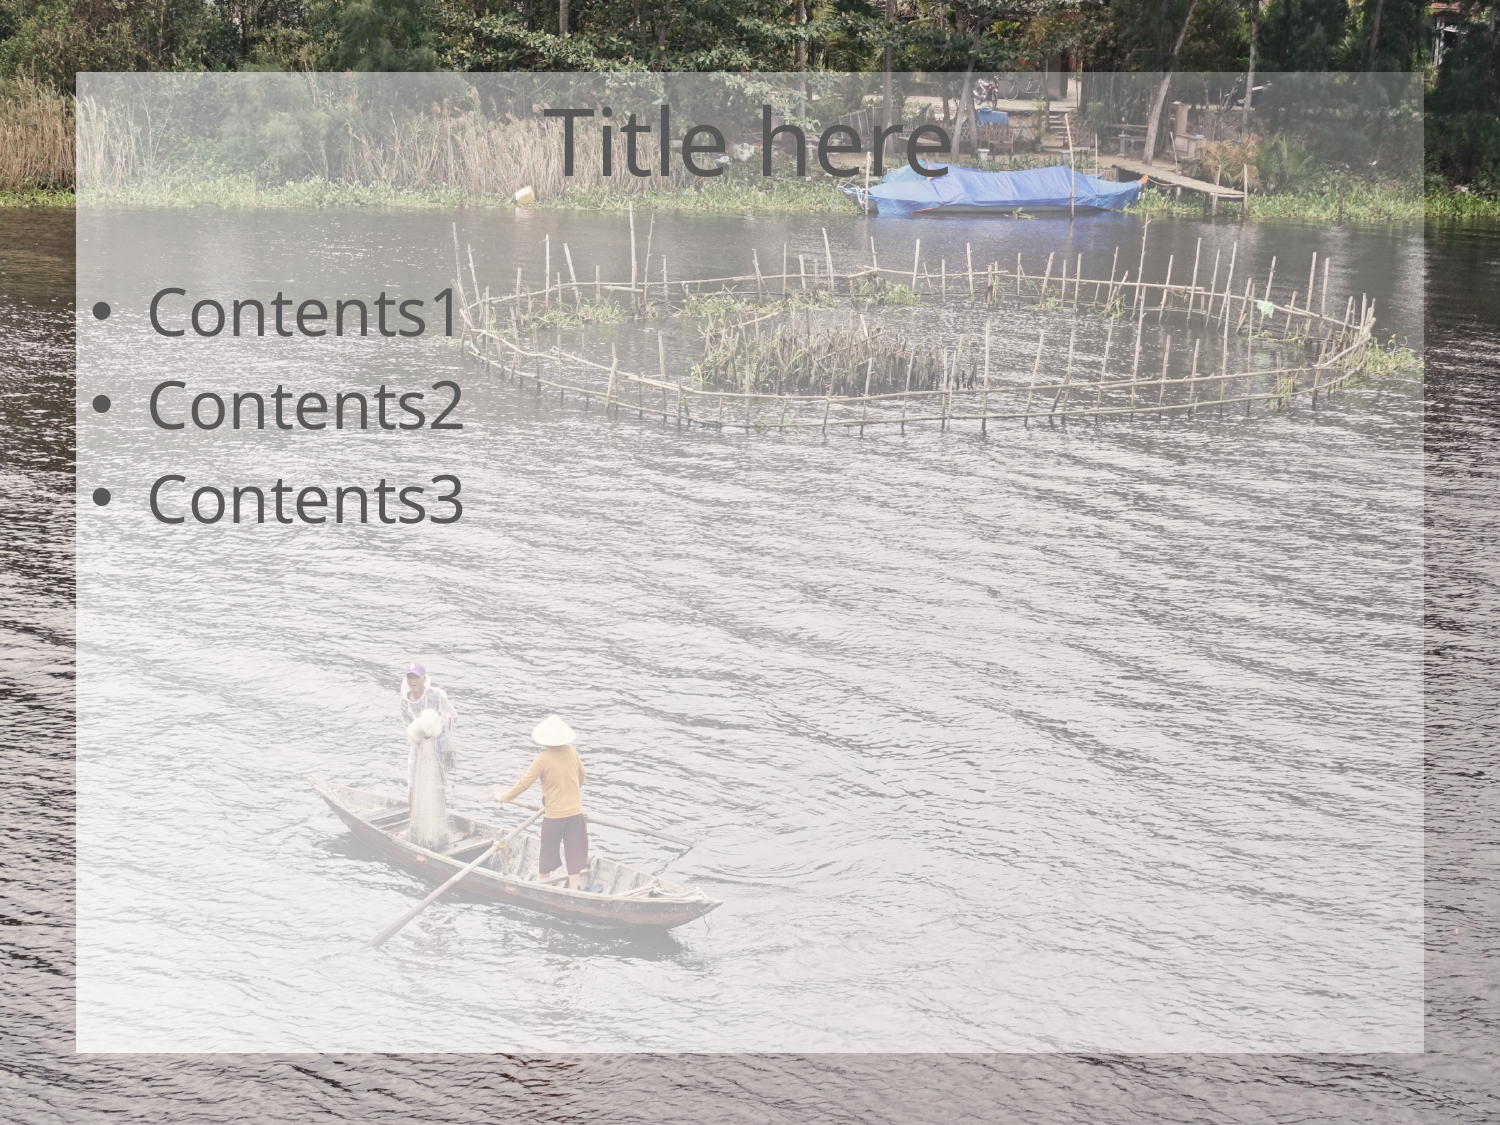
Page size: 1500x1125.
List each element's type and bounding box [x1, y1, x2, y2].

text_box [0, 0, 1500, 1125]
